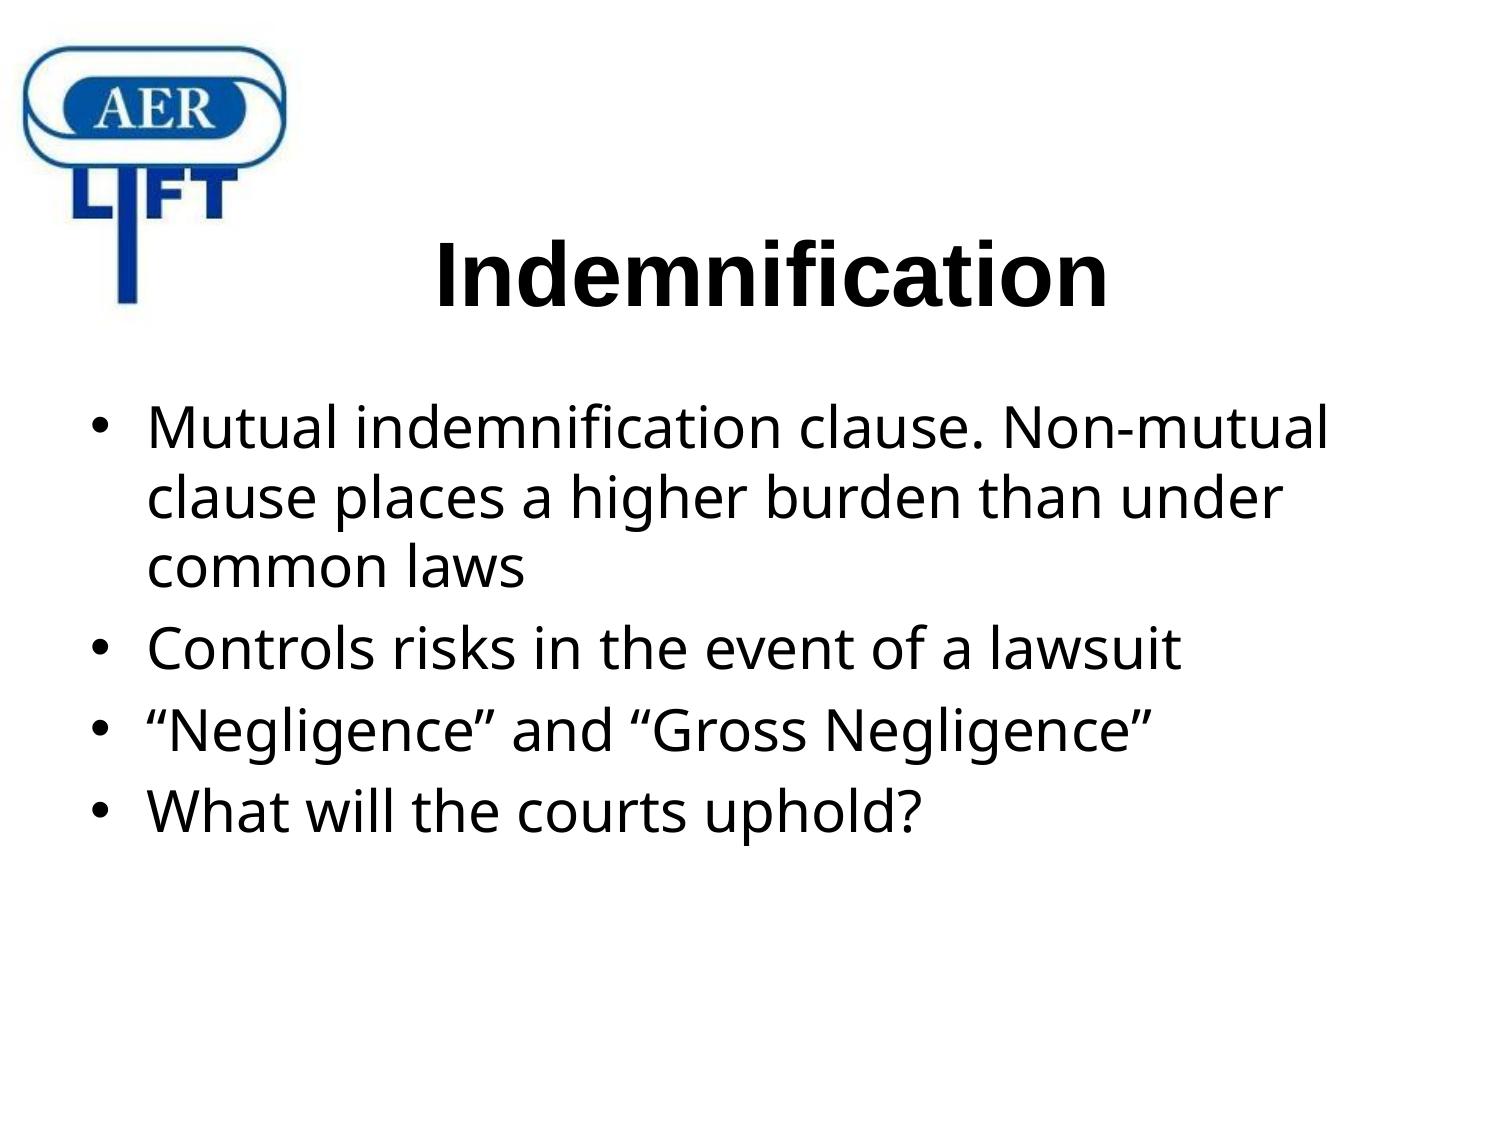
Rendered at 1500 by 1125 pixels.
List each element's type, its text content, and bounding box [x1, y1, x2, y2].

title Indemnification [75, 147, 1471, 394]
list Mutual indemnification clause. Non-mutual clause places a higher burden than under common laws Controls risks in the event of a lawsuit “Negligence” and “Gross Negligence” What will the courts uphold? [75, 382, 1425, 1071]
picture [0, 0, 310, 332]
